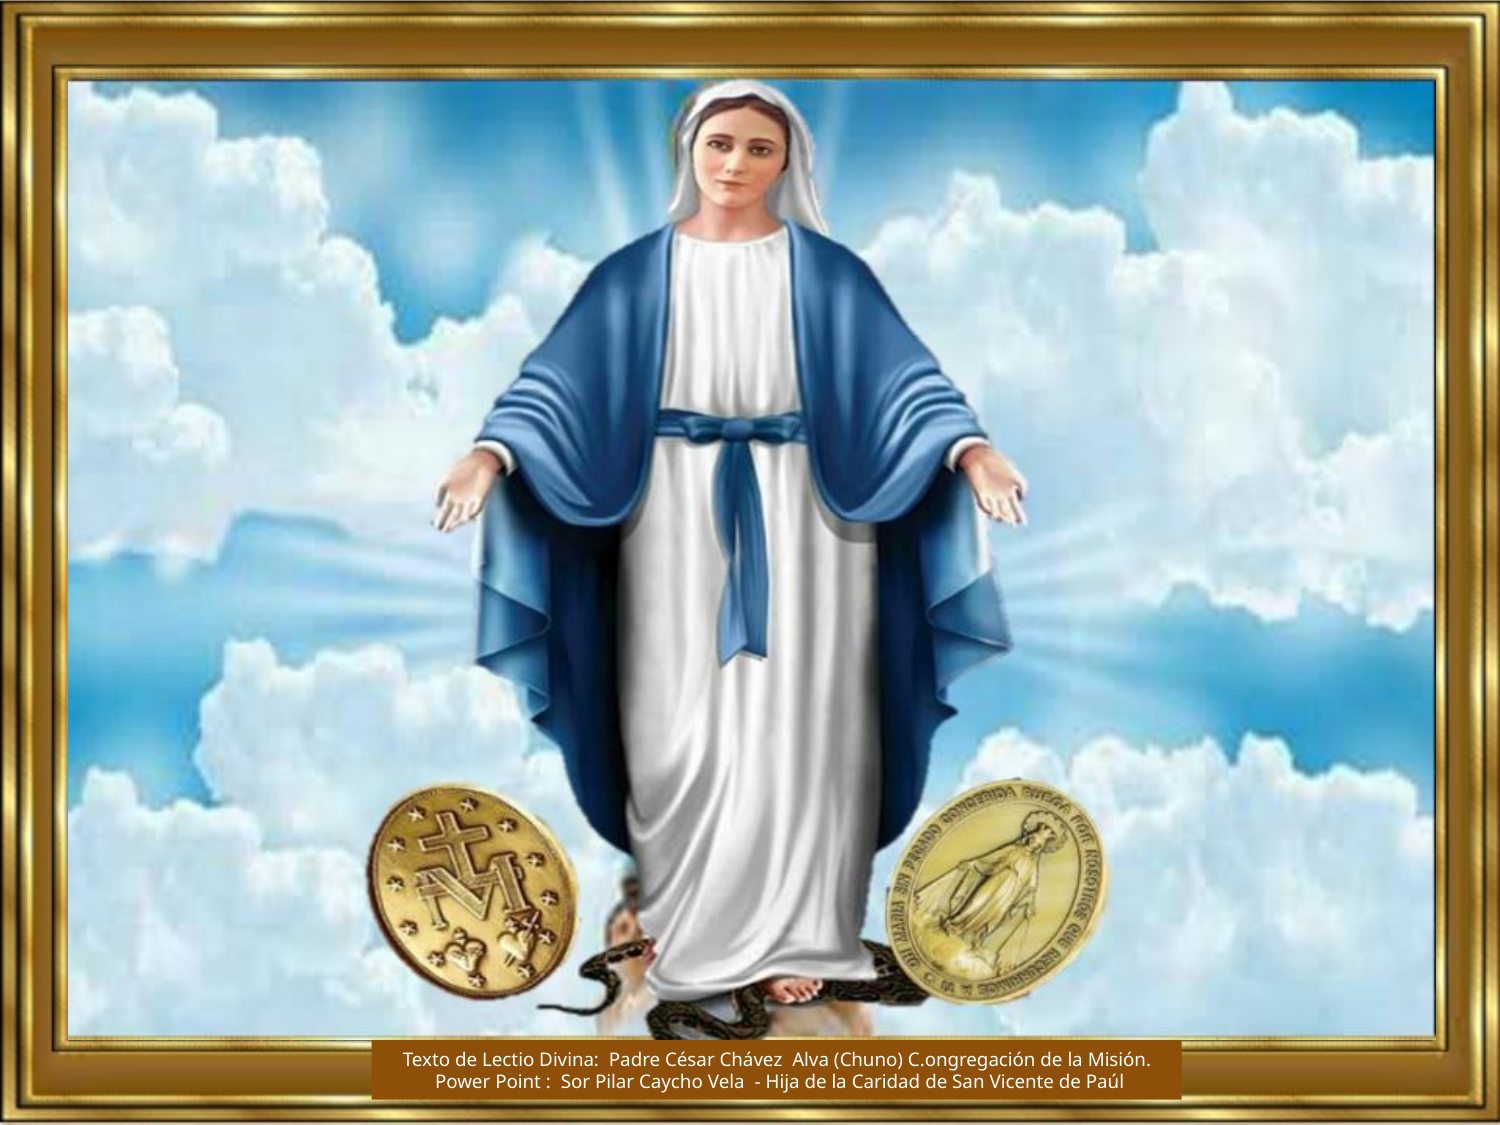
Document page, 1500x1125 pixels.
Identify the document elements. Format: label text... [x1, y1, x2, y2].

picture [0, 0, 1500, 1125]
text_box Texto de Lectio Divina: Padre César Chávez Alva (Chuno) C.ongregación de la Misión. Power Point : Sor Pilar Caycho Vela - Hija de la Caridad de San Vicente de Paúl [371, 1047, 1182, 1100]
